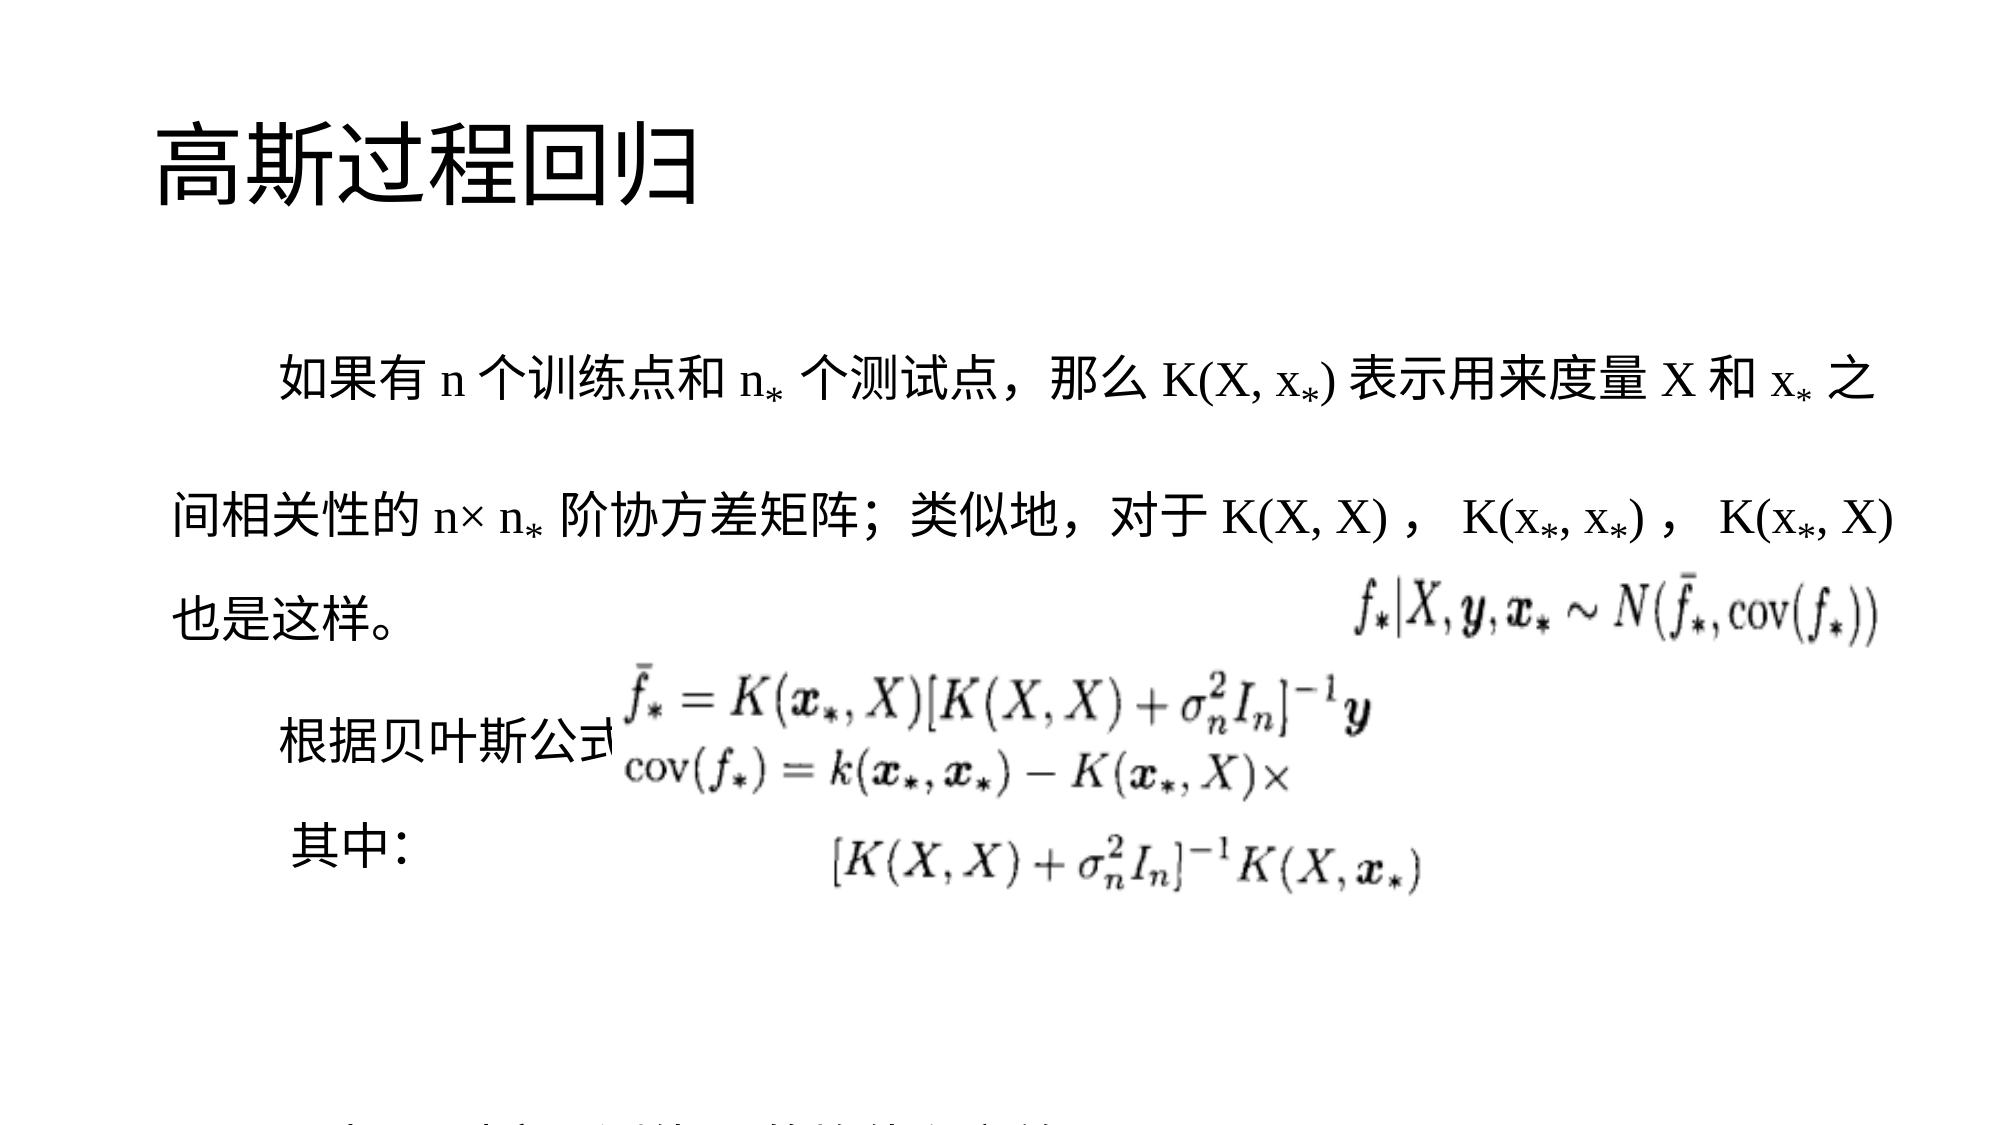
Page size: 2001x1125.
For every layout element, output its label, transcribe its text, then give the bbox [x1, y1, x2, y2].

title 高斯过程回归 [137, 59, 1863, 278]
picture [612, 558, 1882, 899]
text_box 如果有n个训练点和n*个测试点，那么K(X, x*)表示用来度量X和x*之间相关性的n× n*阶协方差矩阵；类似地，对于K(X, X)，K(x*, x*)，K(x*, X)也是这样。 根据贝叶斯公式，计算出f*的后验分布： 其中： 即为x*对应预测值f*的均值和方差。 [156, 277, 1912, 1125]
